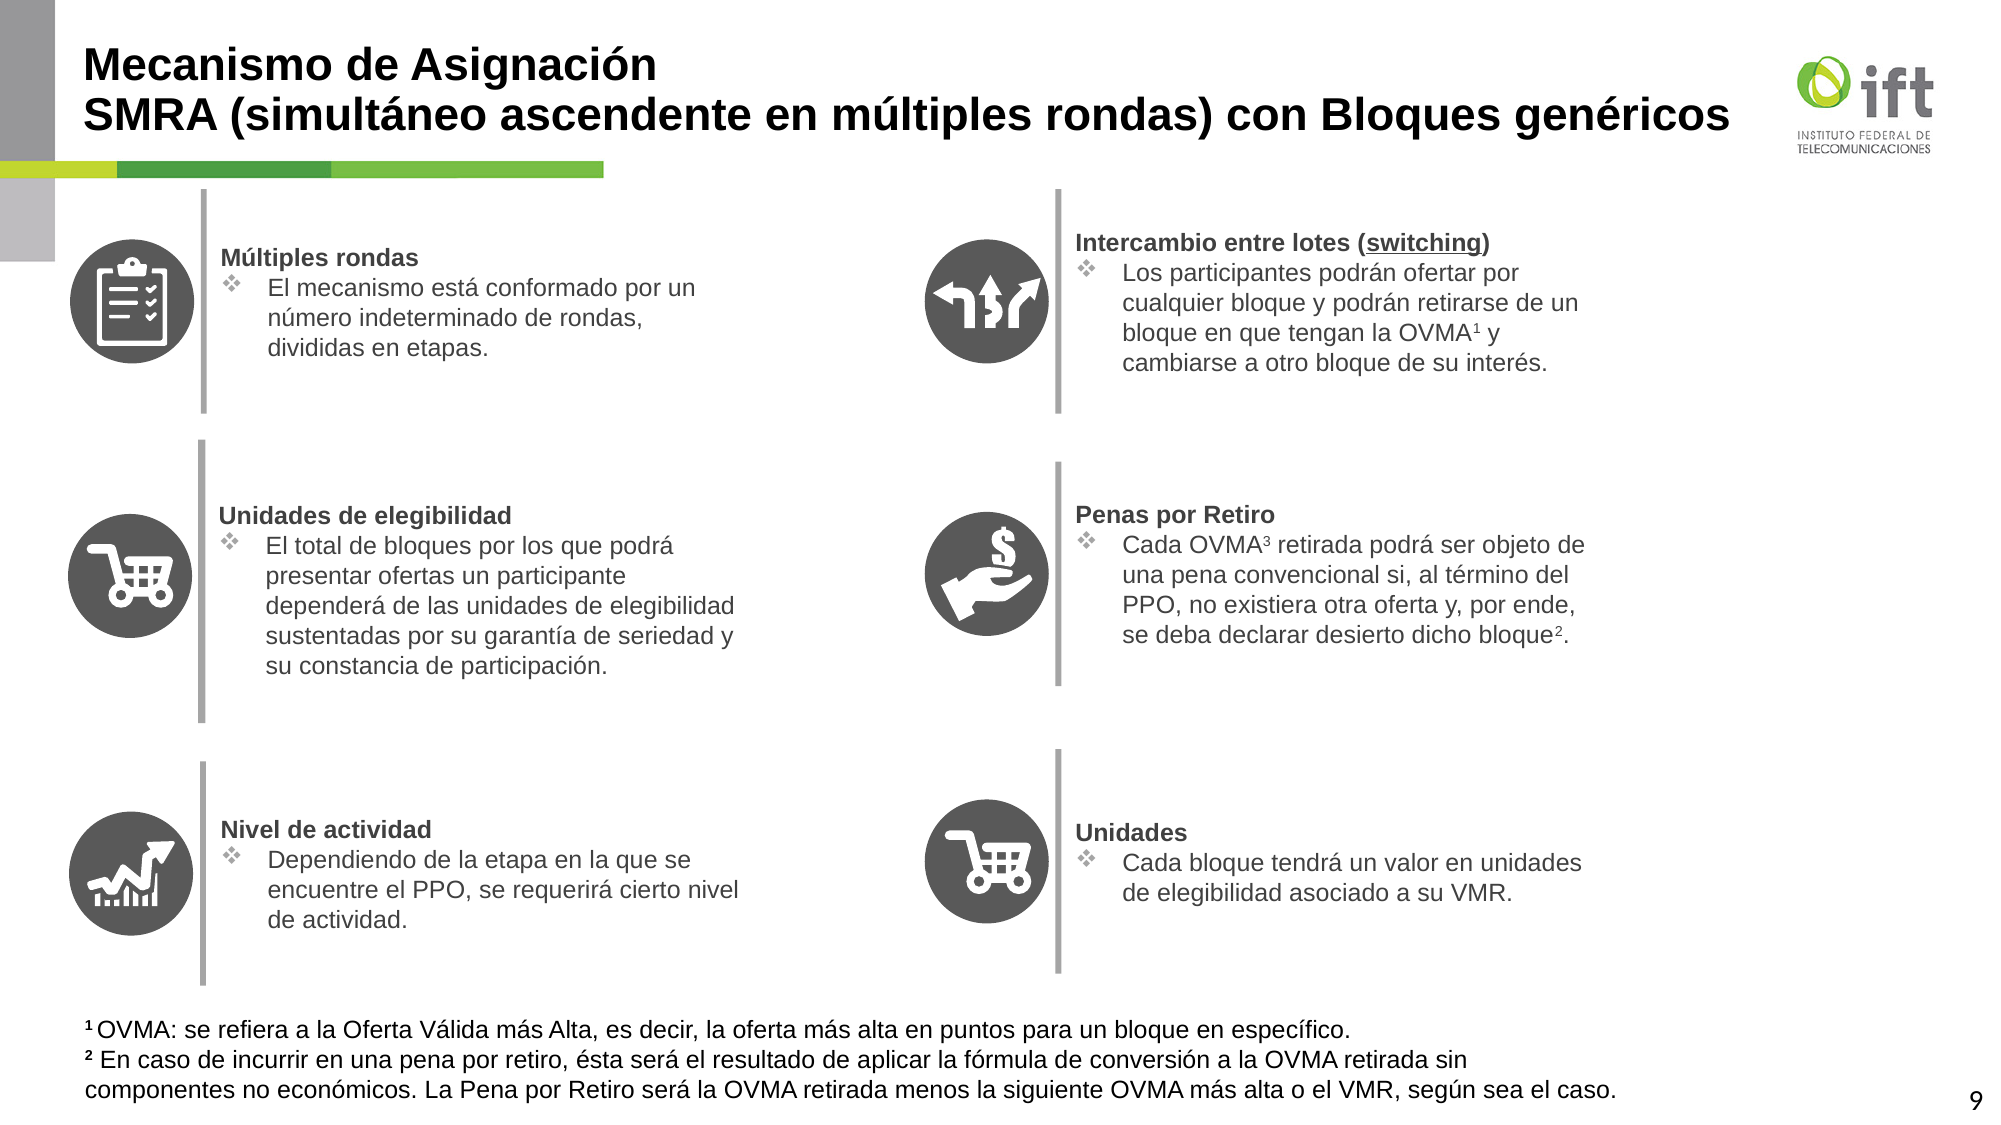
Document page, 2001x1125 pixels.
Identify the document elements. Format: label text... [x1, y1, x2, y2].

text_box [924, 461, 1610, 687]
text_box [68, 439, 754, 724]
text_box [924, 189, 1610, 414]
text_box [70, 189, 756, 414]
title Mecanismo de Asignación SMRA (simultáneo ascendente en múltiples rondas) con Bloques genéricos [68, 30, 1758, 151]
text_box 1 OVMA: se refiera a la Oferta Válida más Alta, es decir, la oferta más alta en puntos para un bloque en específico. 2 En caso de incurrir en una pena por retiro, ésta será el resultado de aplicar la fórmula de conversión a la OVMA retirada sin componentes no económicos. La Pena por Retiro será la OVMA retirada menos la siguiente OVMA más alta o el VMR, según sea el caso. [70, 1005, 1636, 1111]
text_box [69, 761, 756, 986]
picture [0, 0, 636, 1125]
picture [1757, 0, 2000, 1125]
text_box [924, 749, 1610, 974]
